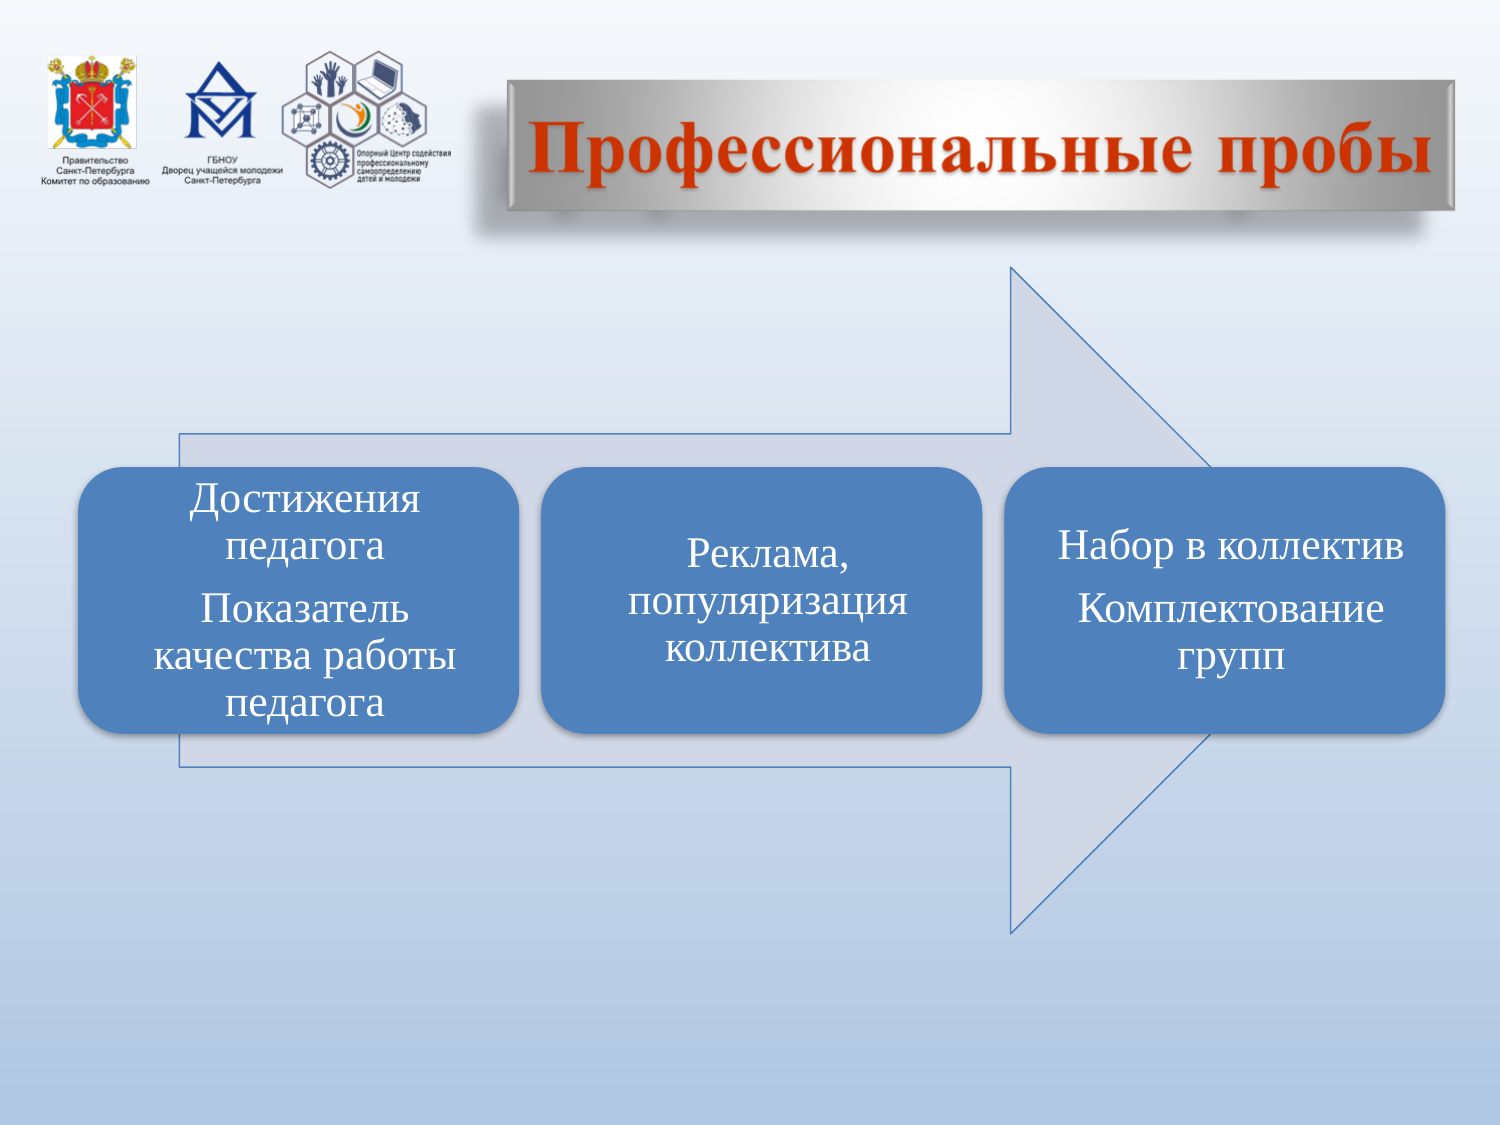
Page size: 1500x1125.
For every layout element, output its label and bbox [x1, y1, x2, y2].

picture [40, 49, 1482, 295]
text_box [76, 266, 1448, 935]
